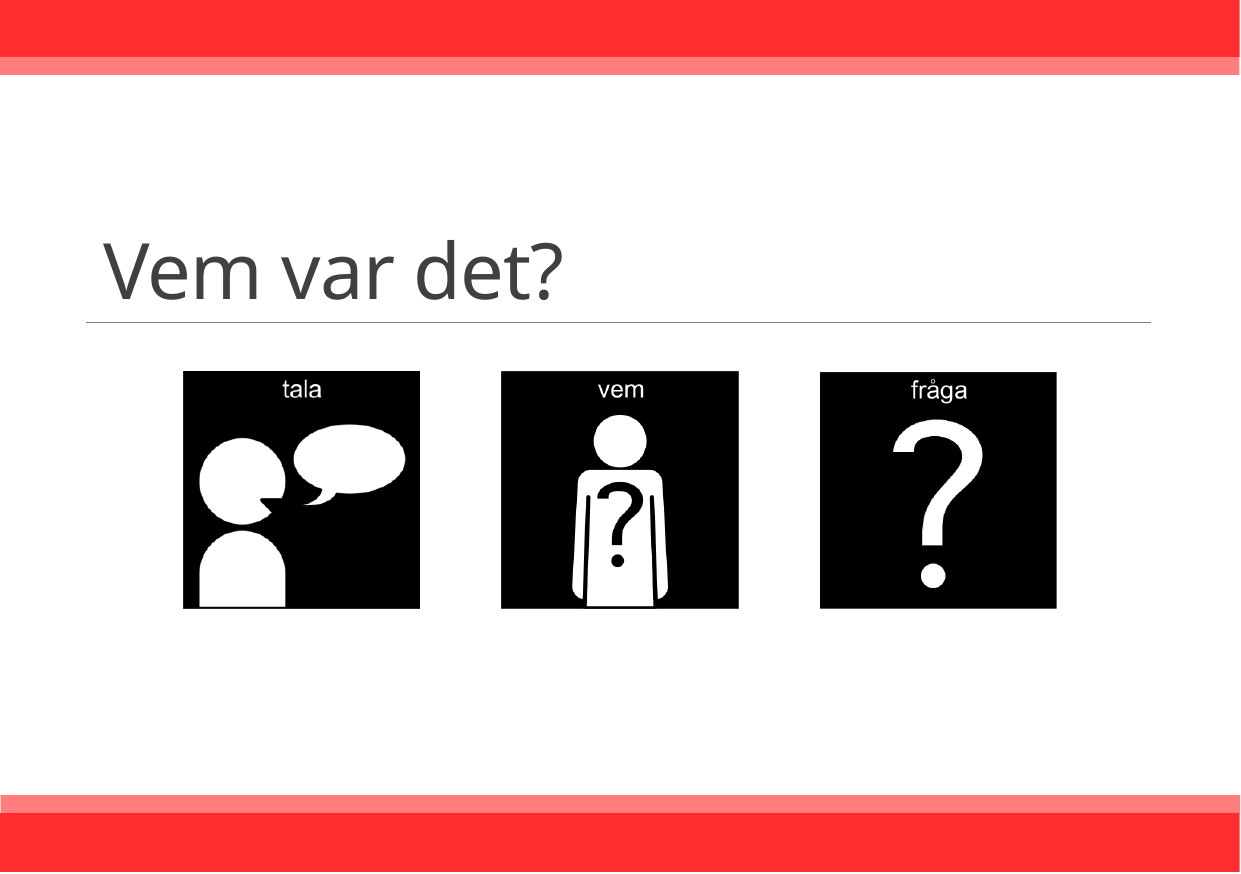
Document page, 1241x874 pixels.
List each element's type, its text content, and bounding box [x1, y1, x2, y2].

picture [501, 371, 739, 609]
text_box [0, 0, 1241, 76]
title Vem var det? [88, 85, 1153, 323]
picture [182, 371, 420, 609]
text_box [0, 794, 1241, 873]
picture [820, 371, 1058, 609]
